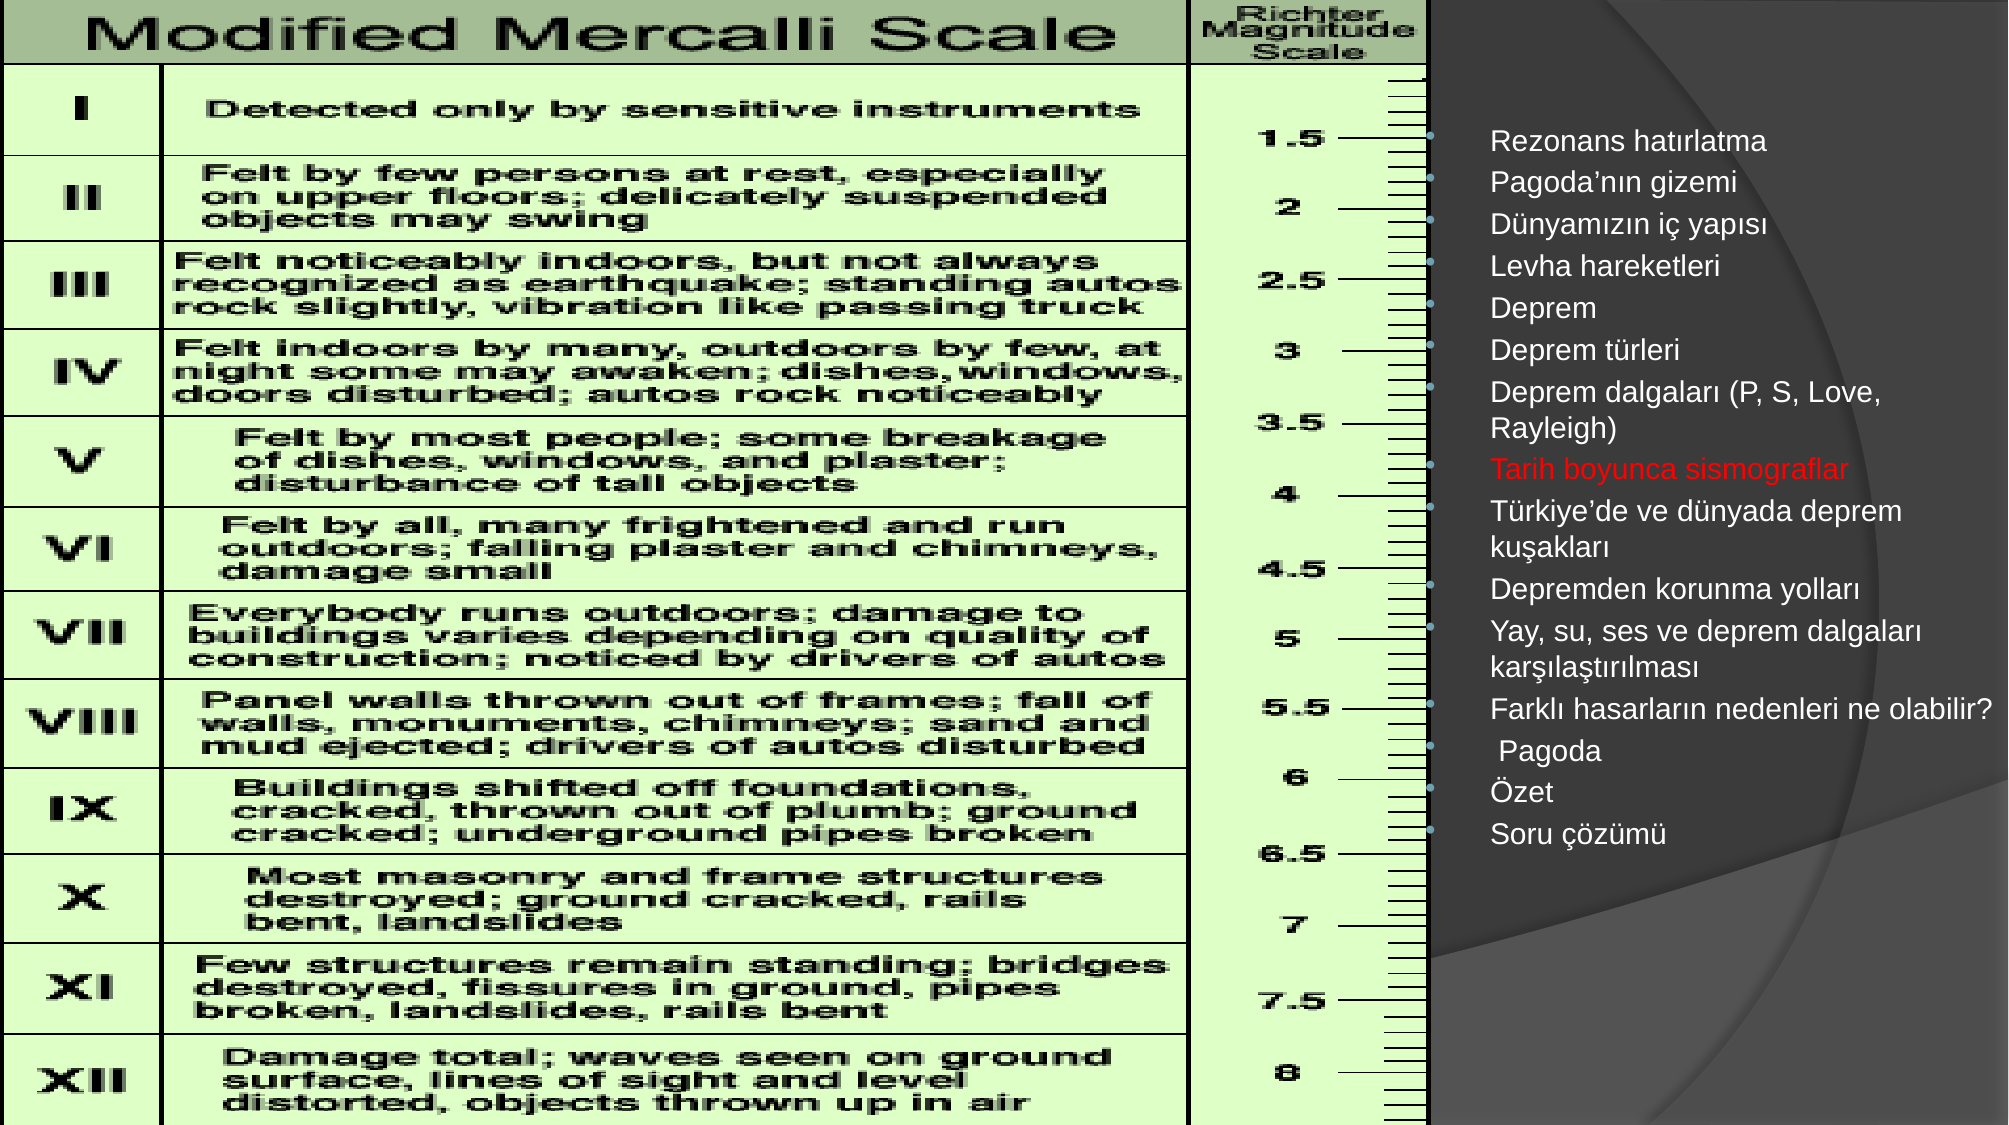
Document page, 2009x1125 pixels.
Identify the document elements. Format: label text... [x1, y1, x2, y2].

text_box Rezonans hatırlatma Pagoda’nın gizemi Dünyamızın iç yapısı Levha hareketleri Deprem Deprem türleri Deprem dalgaları (P, S, Love, Rayleigh) Tarih boyunca sismograflar Türkiye’de ve dünyada deprem kuşakları Depremden korunma yolları Yay, su, ses ve deprem dalgaları karşılaştırılması Farklı hasarların nedenleri ne olabilir? Pagoda Özet Soru çözümü [1442, 113, 2008, 887]
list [0, 0, 1432, 1125]
